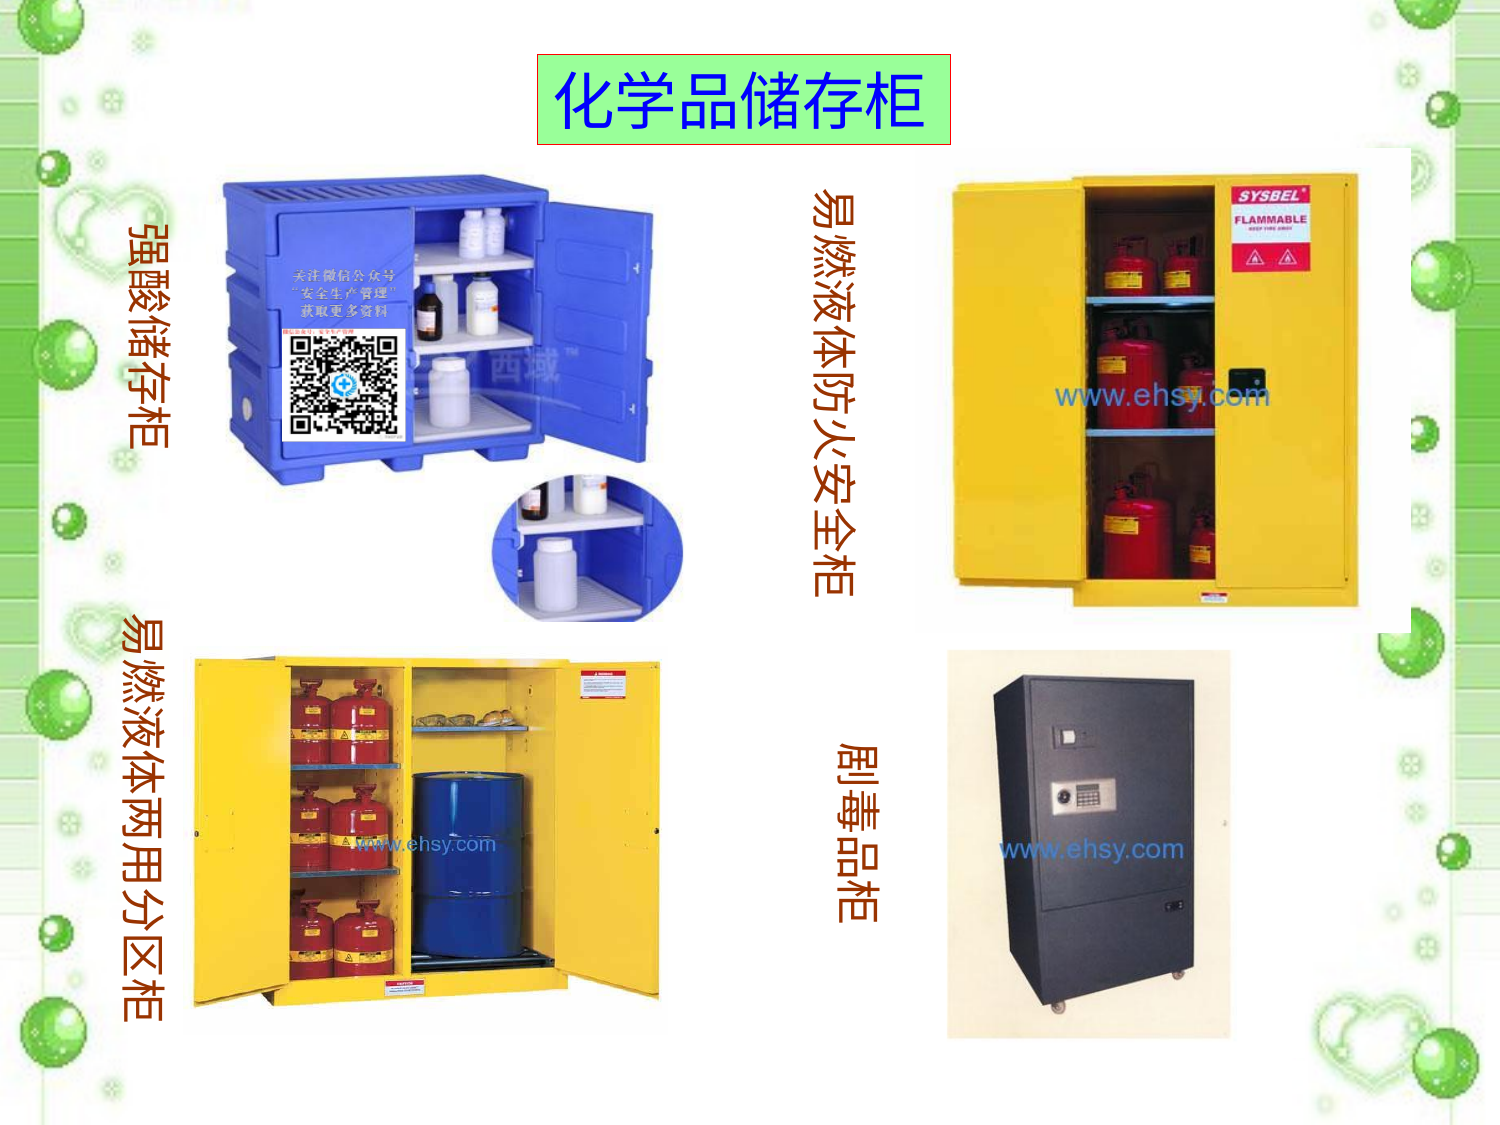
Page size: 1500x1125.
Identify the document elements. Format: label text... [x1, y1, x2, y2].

text_box 化学品储存柜 [537, 54, 951, 145]
text_box 剧毒品柜 [809, 727, 879, 953]
picture [0, 0, 1500, 1125]
text_box 易燃液体两用分区柜 [95, 597, 181, 1042]
slide_number [74, 1042, 426, 1103]
text_box 易燃液体防火安全柜 [785, 172, 871, 622]
text_box 强酸储存柜 [100, 208, 186, 468]
